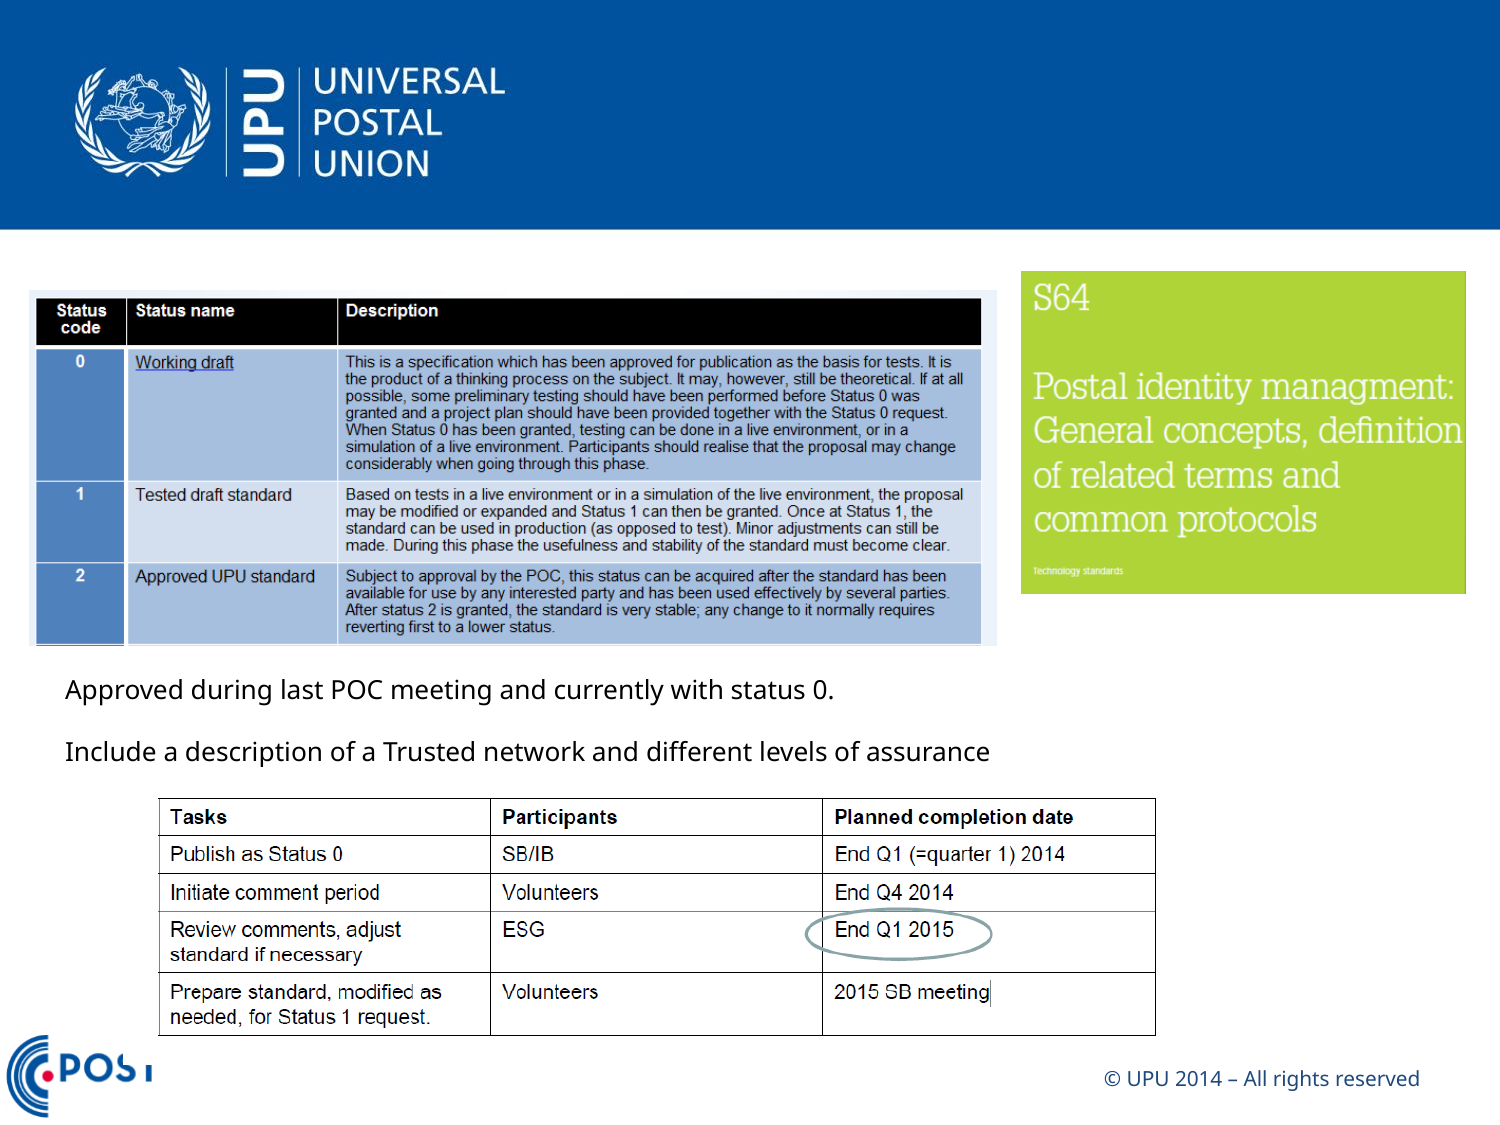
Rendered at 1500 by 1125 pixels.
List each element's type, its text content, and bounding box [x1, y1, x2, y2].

picture [0, 0, 1500, 1125]
list Approved during last POC meeting and currently with status 0. Include a description of a Trusted network and different levels of assurance [64, 672, 1436, 768]
